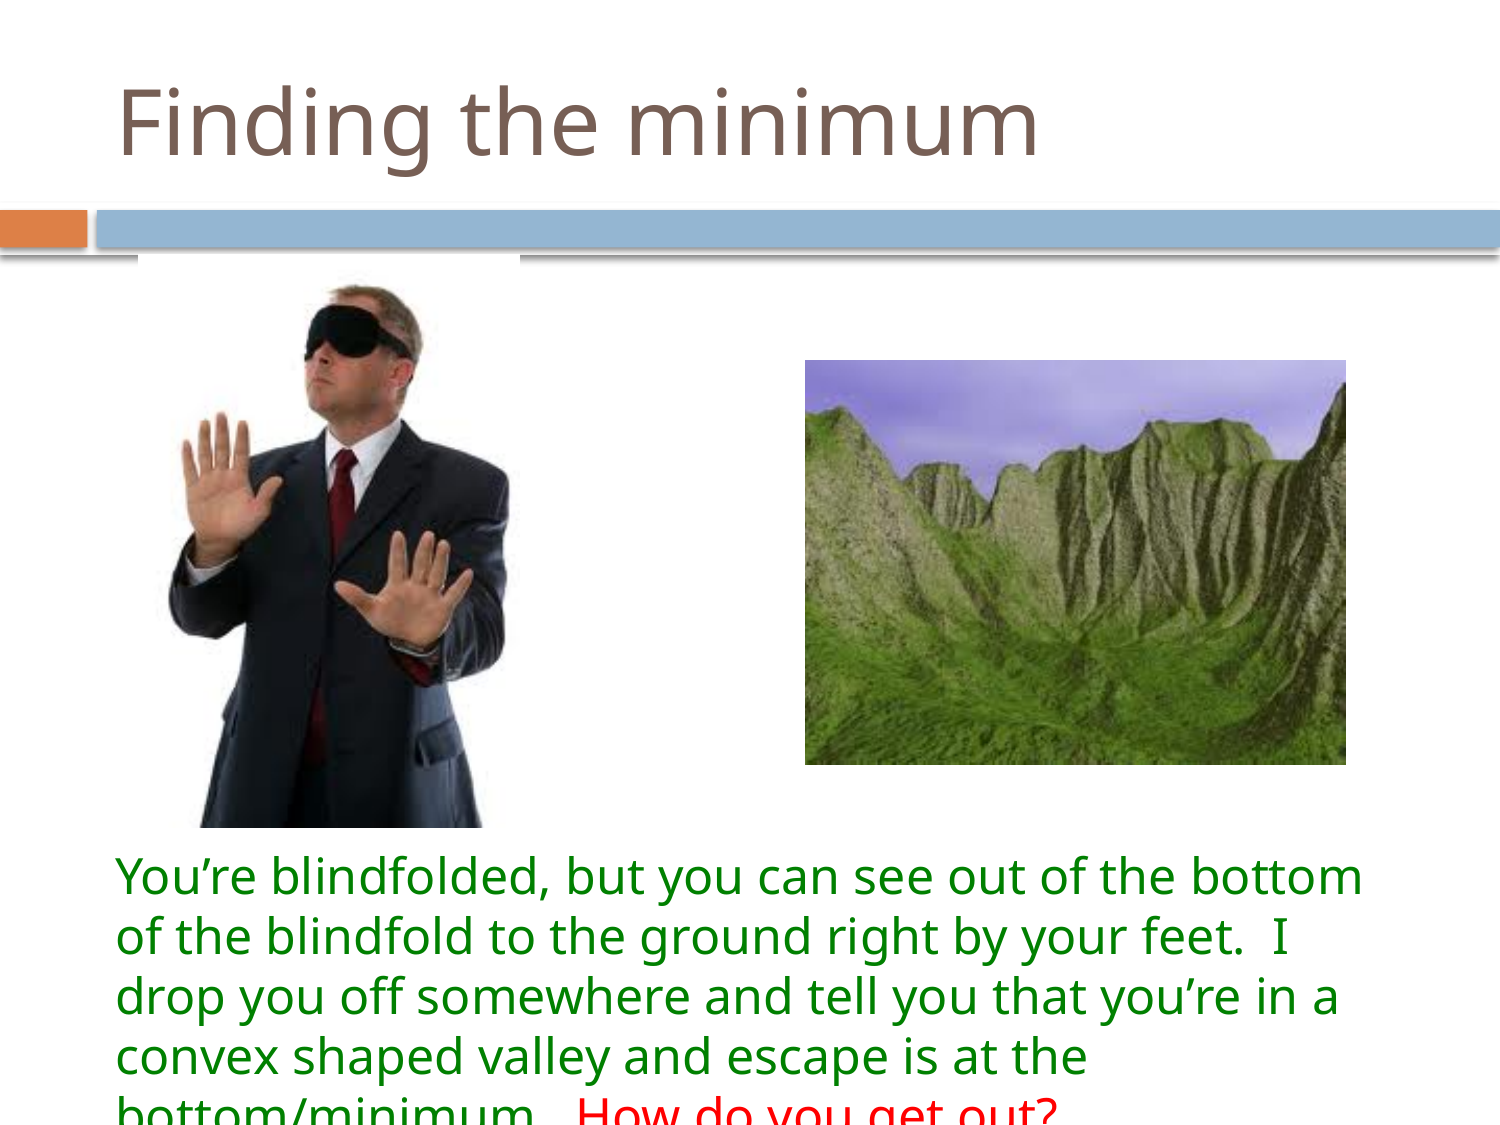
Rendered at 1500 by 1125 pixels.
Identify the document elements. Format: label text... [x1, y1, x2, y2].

text_box You’re blindfolded, but you can see out of the bottom of the blindfold to the ground right by your feet. I drop you off somewhere and tell you that you’re in a convex shaped valley and escape is at the bottom/minimum. How do you get out? [100, 836, 1425, 1125]
title Finding the minimum [100, 37, 1438, 200]
picture [137, 253, 520, 828]
picture [805, 360, 1346, 765]
